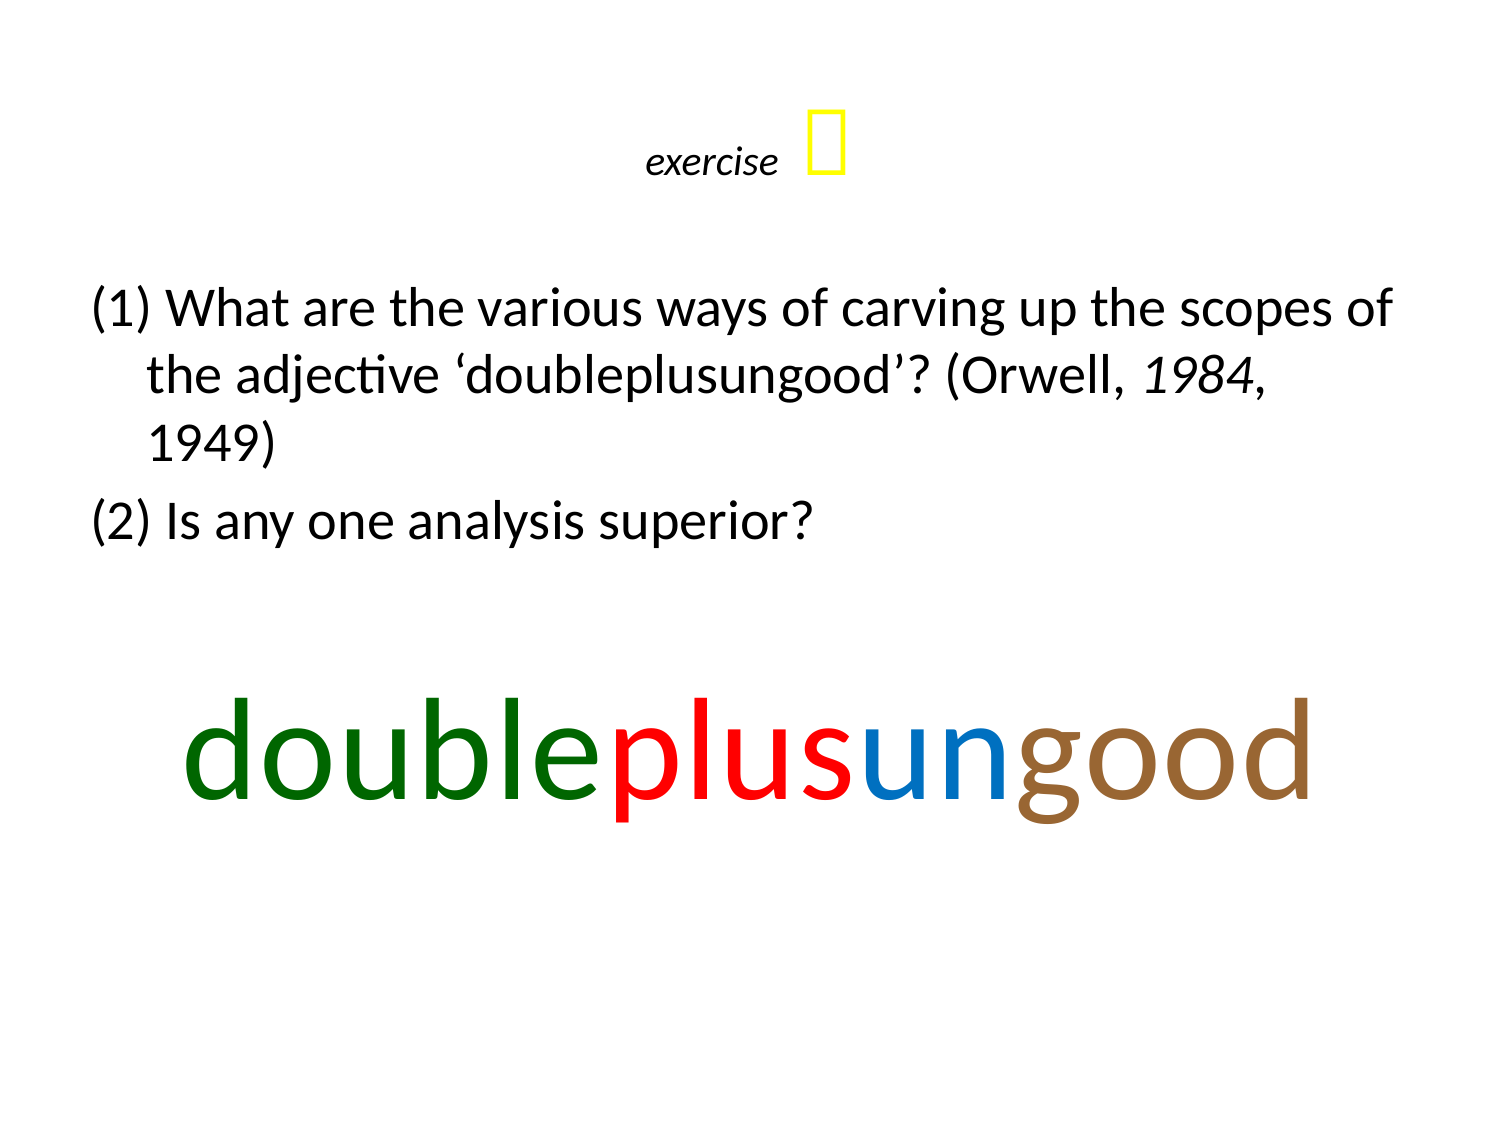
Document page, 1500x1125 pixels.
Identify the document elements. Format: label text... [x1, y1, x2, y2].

list (1) What are the various ways of carving up the scopes of the adjective ‘doubleplusungood’? (Orwell, 1984, 1949) (2) Is any one analysis superior? doubleplusungood [75, 262, 1425, 1005]
title exercise  [75, 45, 1425, 233]
